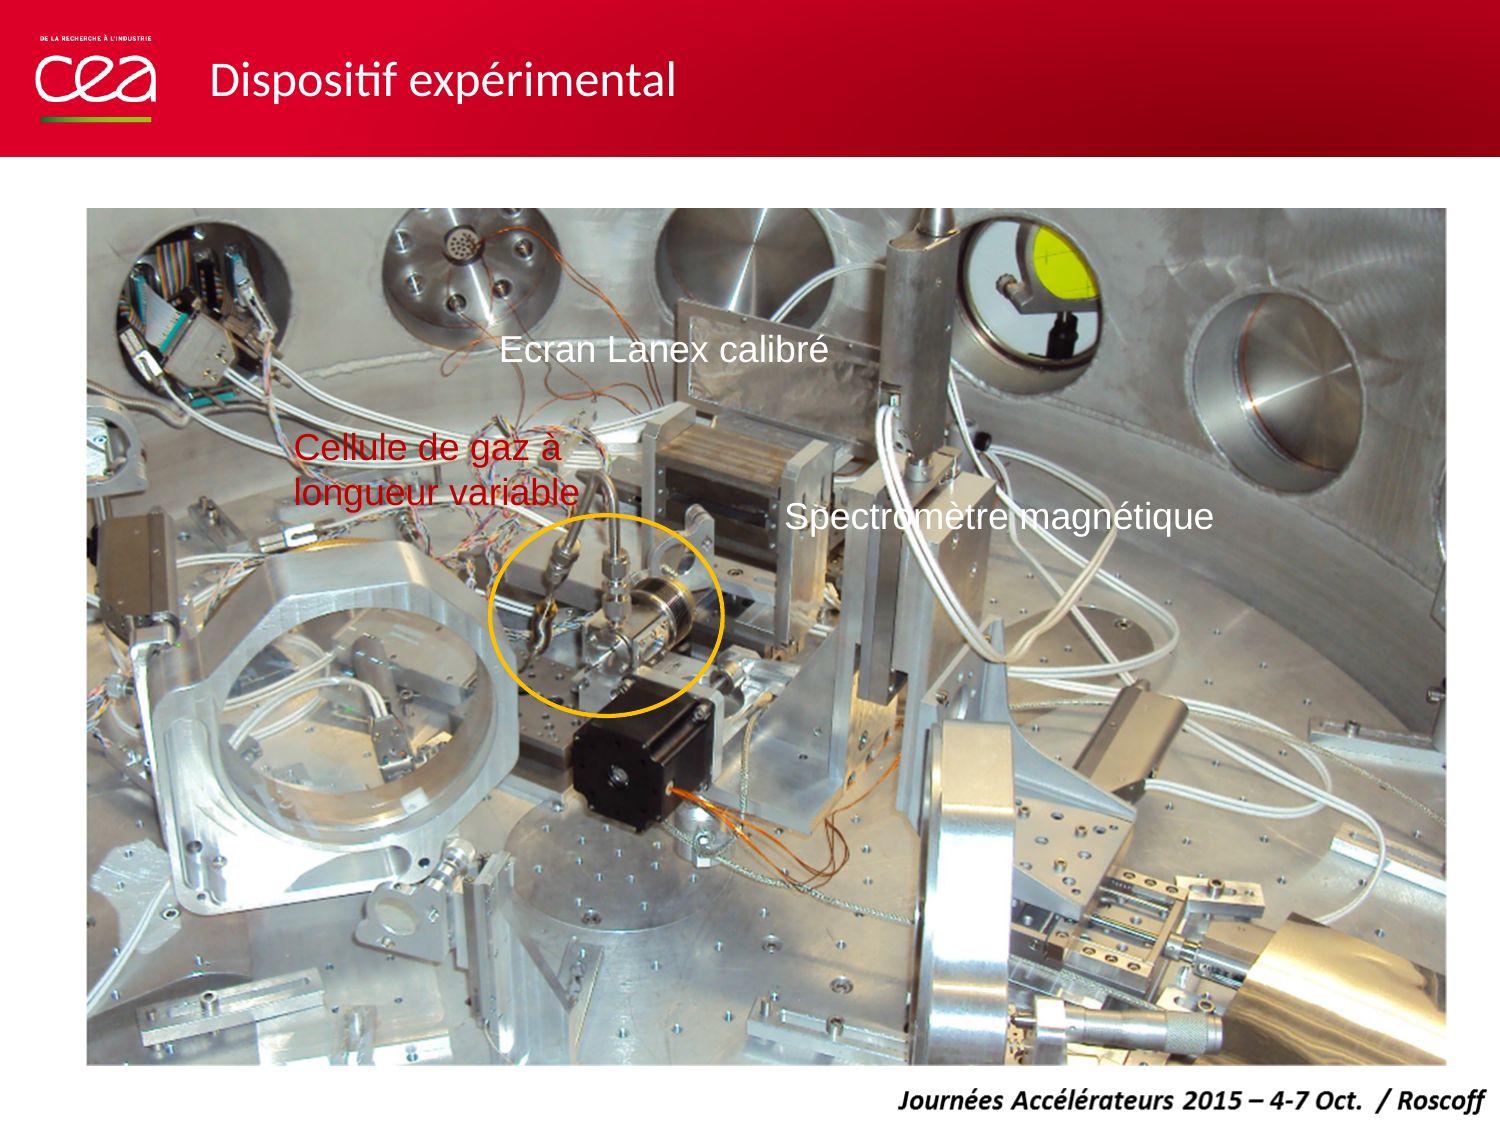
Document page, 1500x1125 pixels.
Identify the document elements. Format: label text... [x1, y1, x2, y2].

text_box Dispositif expérimental [194, 39, 693, 115]
picture [81, 207, 1447, 1066]
picture [0, 0, 1500, 157]
picture [880, 1071, 1500, 1125]
